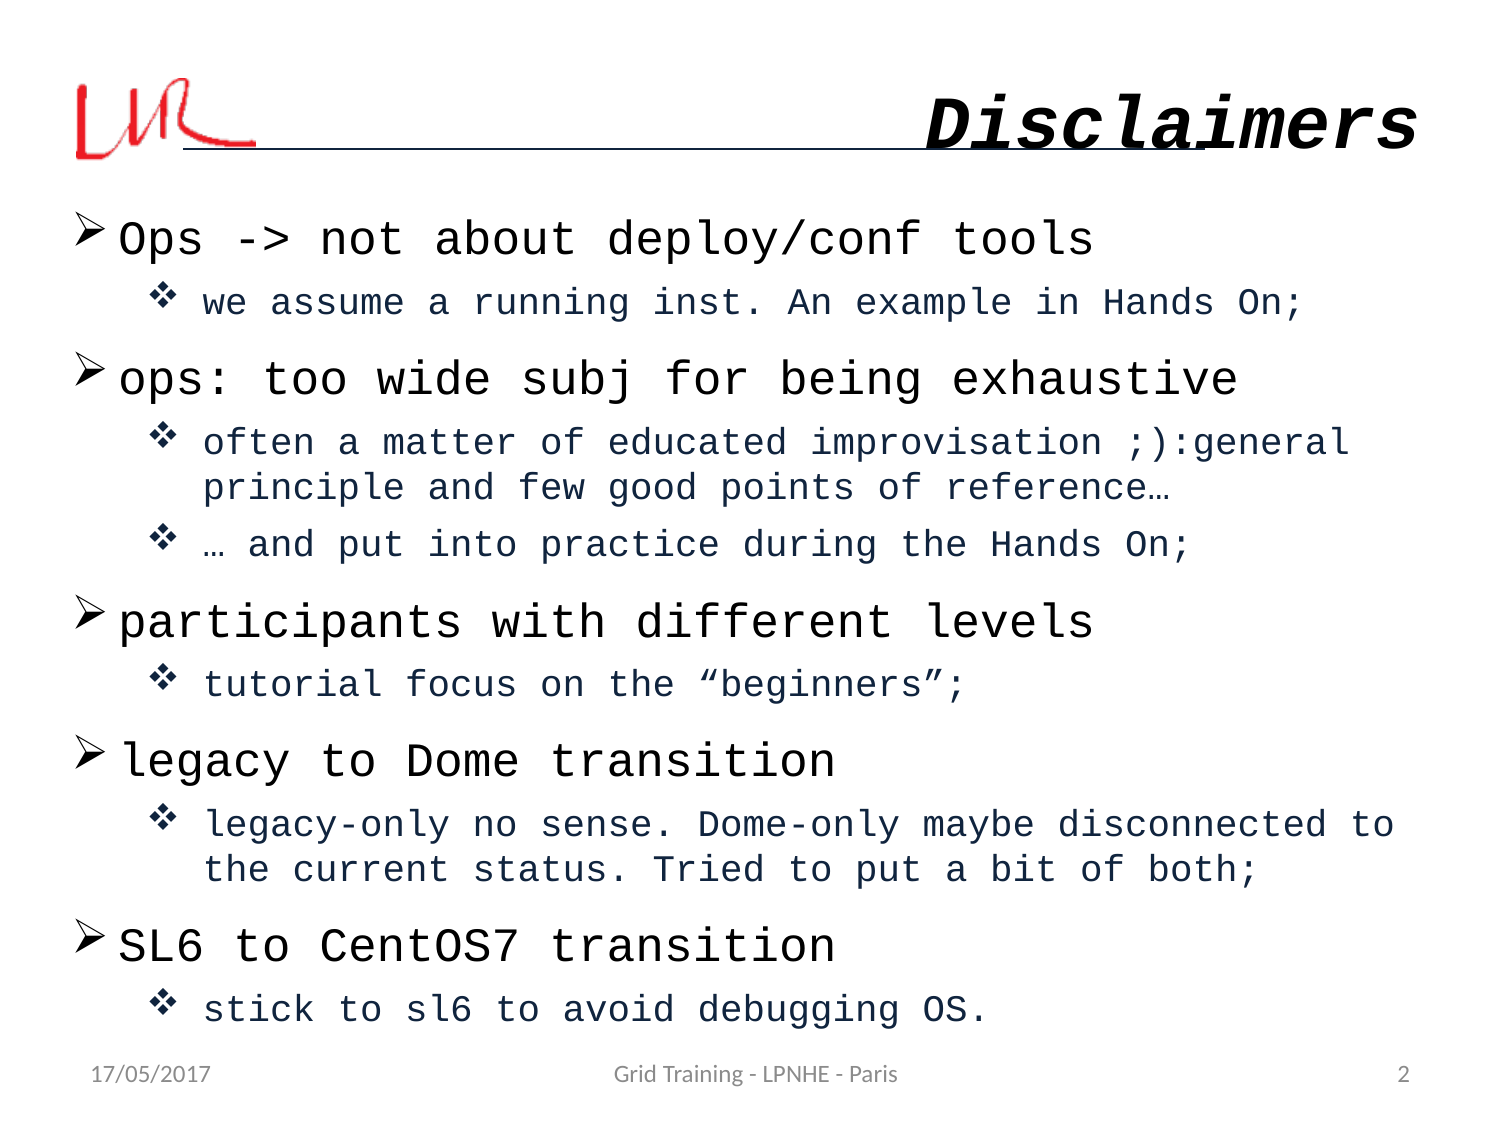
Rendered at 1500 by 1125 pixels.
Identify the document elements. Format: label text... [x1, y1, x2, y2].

picture [76, 77, 257, 162]
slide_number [75, 1042, 425, 1103]
slide_number 2 [1075, 1042, 1425, 1103]
text_box Ops -> not about deploy/conf tools we assume a running inst. An example in Hands On; ops: too wide subj for being exhaustive often a matter of educated improvisation ;):general principle and few good points of reference… … and put into practice during the Hands On; participants with different levels tutorial focus on the “beginners”; legacy to Dome transition legacy-only no sense. Dome-only maybe disconnected to the current status. Tried to put a bit of both; SL6 to CentOS7 transition stick to sl6 to avoid debugging OS. [56, 199, 1457, 1037]
footer Grid Training - LPNHE - Paris [437, 1042, 1075, 1103]
